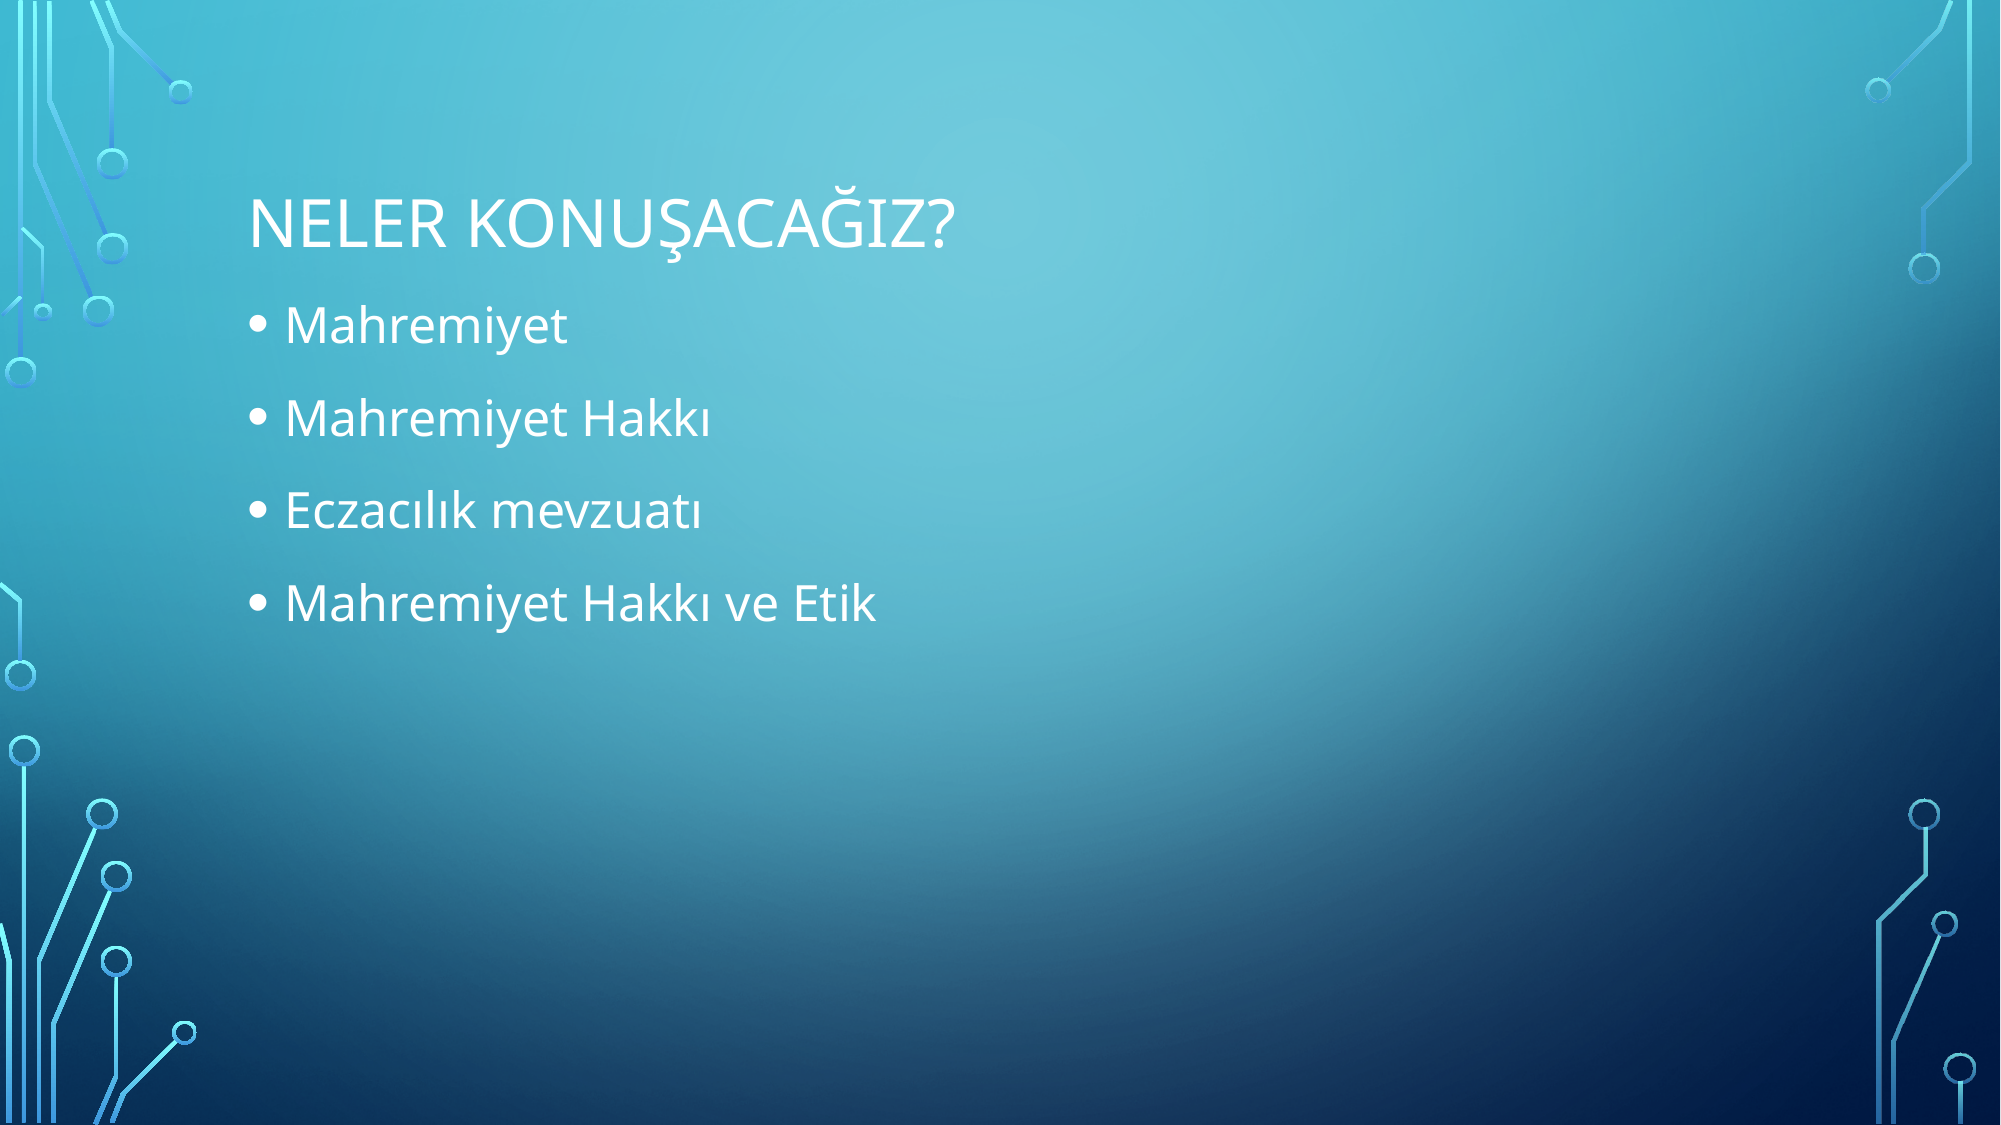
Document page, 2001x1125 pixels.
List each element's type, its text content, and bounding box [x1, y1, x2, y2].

list NELER KONUŞACAĞIZ? Mahremiyet Mahremiyet Hakkı Eczacılık mevzuatı Mahremiyet Hakkı ve Etik [232, 156, 1858, 738]
